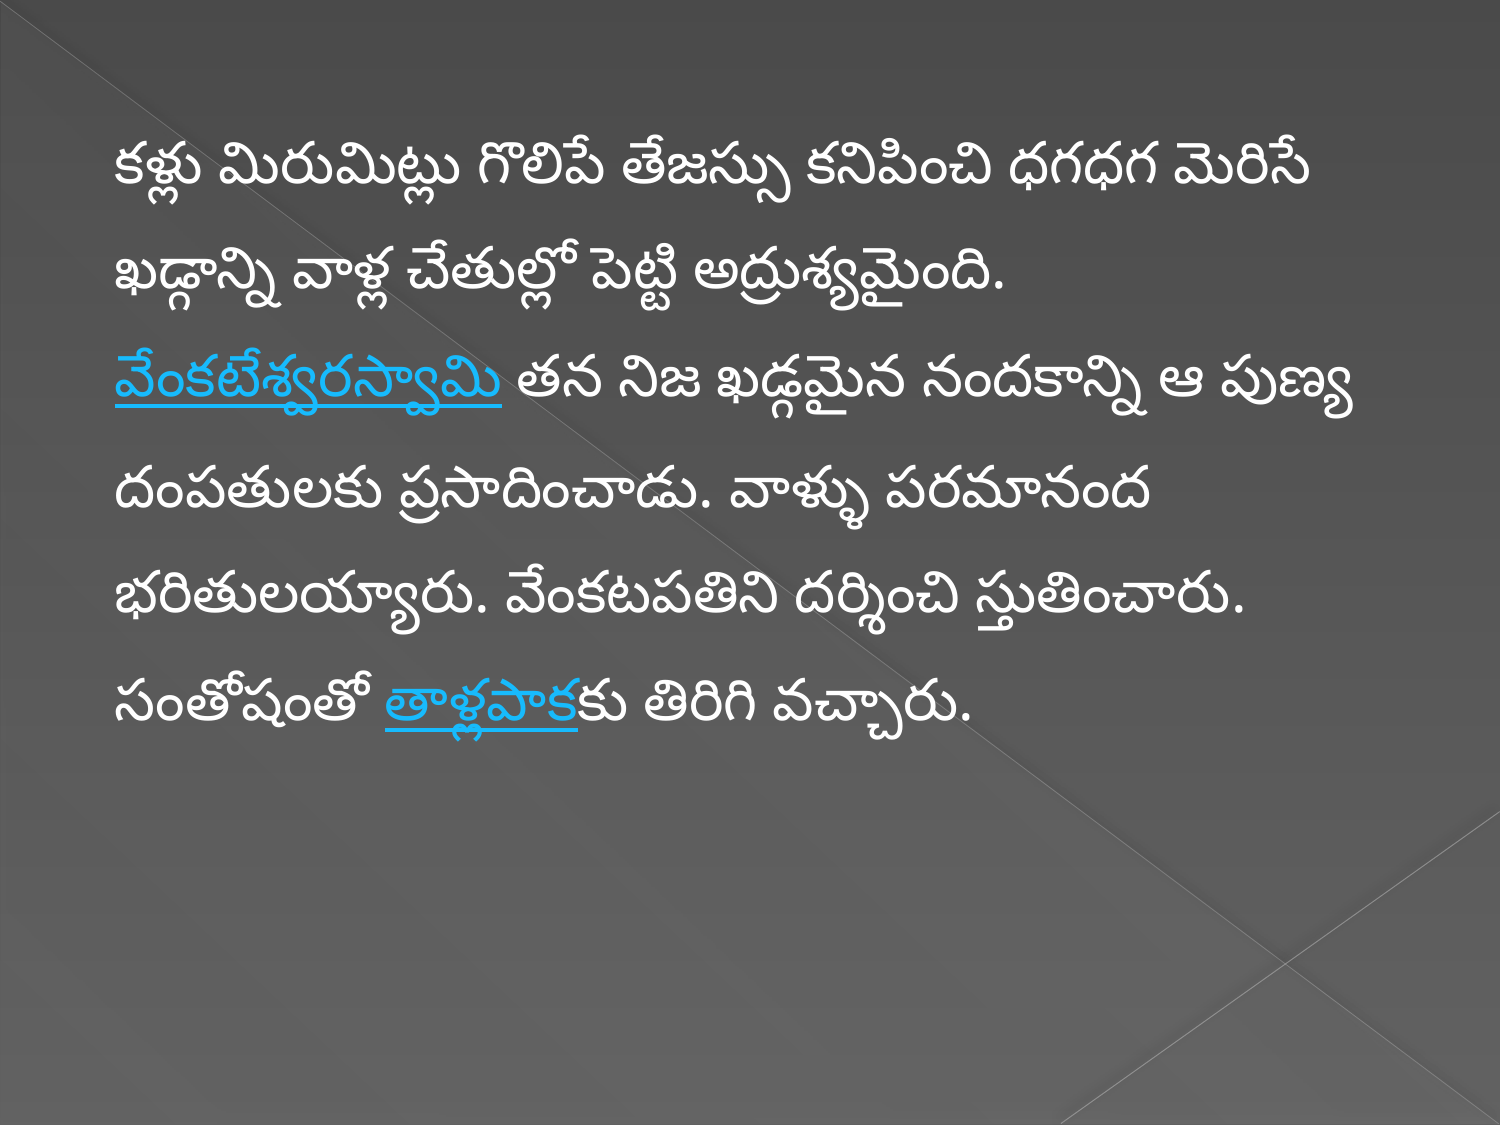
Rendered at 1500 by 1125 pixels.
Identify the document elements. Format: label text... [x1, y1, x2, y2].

text_box కళ్లు మిరుమిట్లు గొలిపే తేజస్సు కనిపించి ధగధగ మెరిసే ఖడ్గాన్ని వాళ్ల చేతుల్లో పెట్టి అద్రుశ్యమైంది. వేంకటేశ్వరస్వామి తన నిజ ఖడ్గమైన నందకాన్ని ఆ పుణ్య దంపతులకు ప్రసాదించాడు. వాళ్ళు పరమానంద భరితులయ్యారు. వేంకటపతిని దర్శించి స్తుతించారు. సంతోషంతో తాళ్లపాకకు తిరిగి వచ్చారు. [99, 82, 1413, 745]
